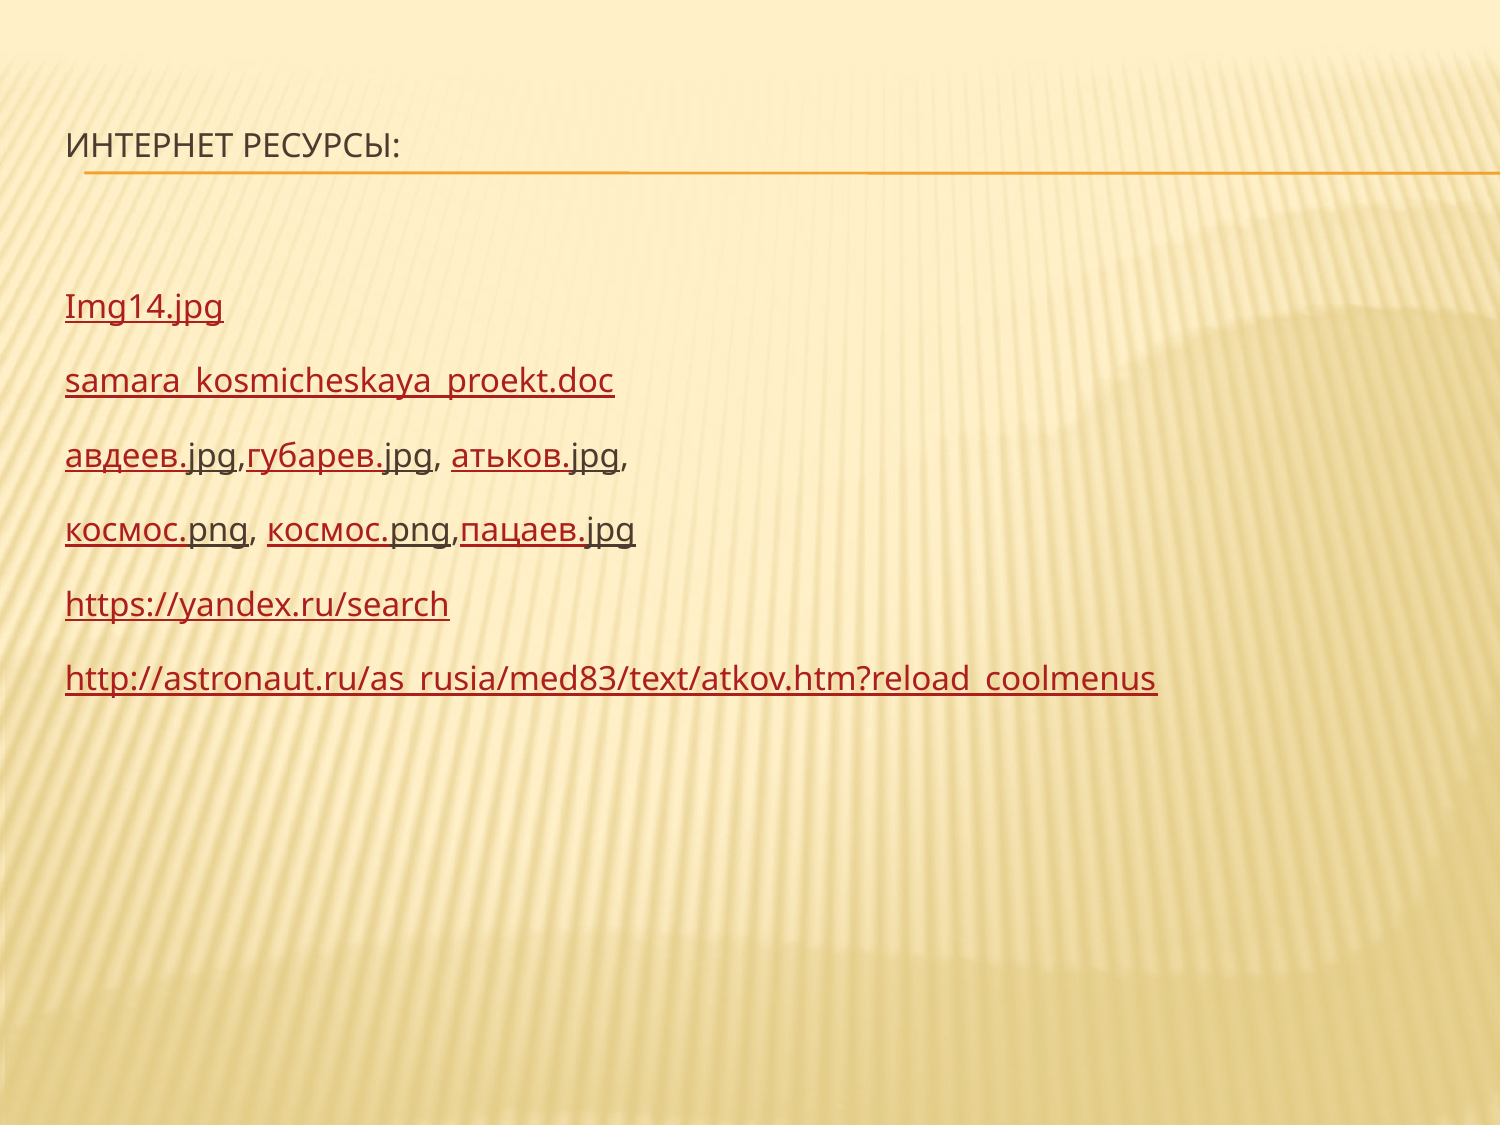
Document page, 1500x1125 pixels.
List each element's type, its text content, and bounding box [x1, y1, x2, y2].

title Интернет ресурсы: [50, 75, 1475, 213]
list Img14.jpg samara_kosmicheskaya_proekt.doc авдеев.jpg,губарев.jpg, атьков.jpg, космос.png, космос.png,пацаев.jpg https://yandex.ru/search http://astronaut.ru/as_rusia/med83/text/atkov.htm?reload_coolmenus [50, 254, 1475, 998]
